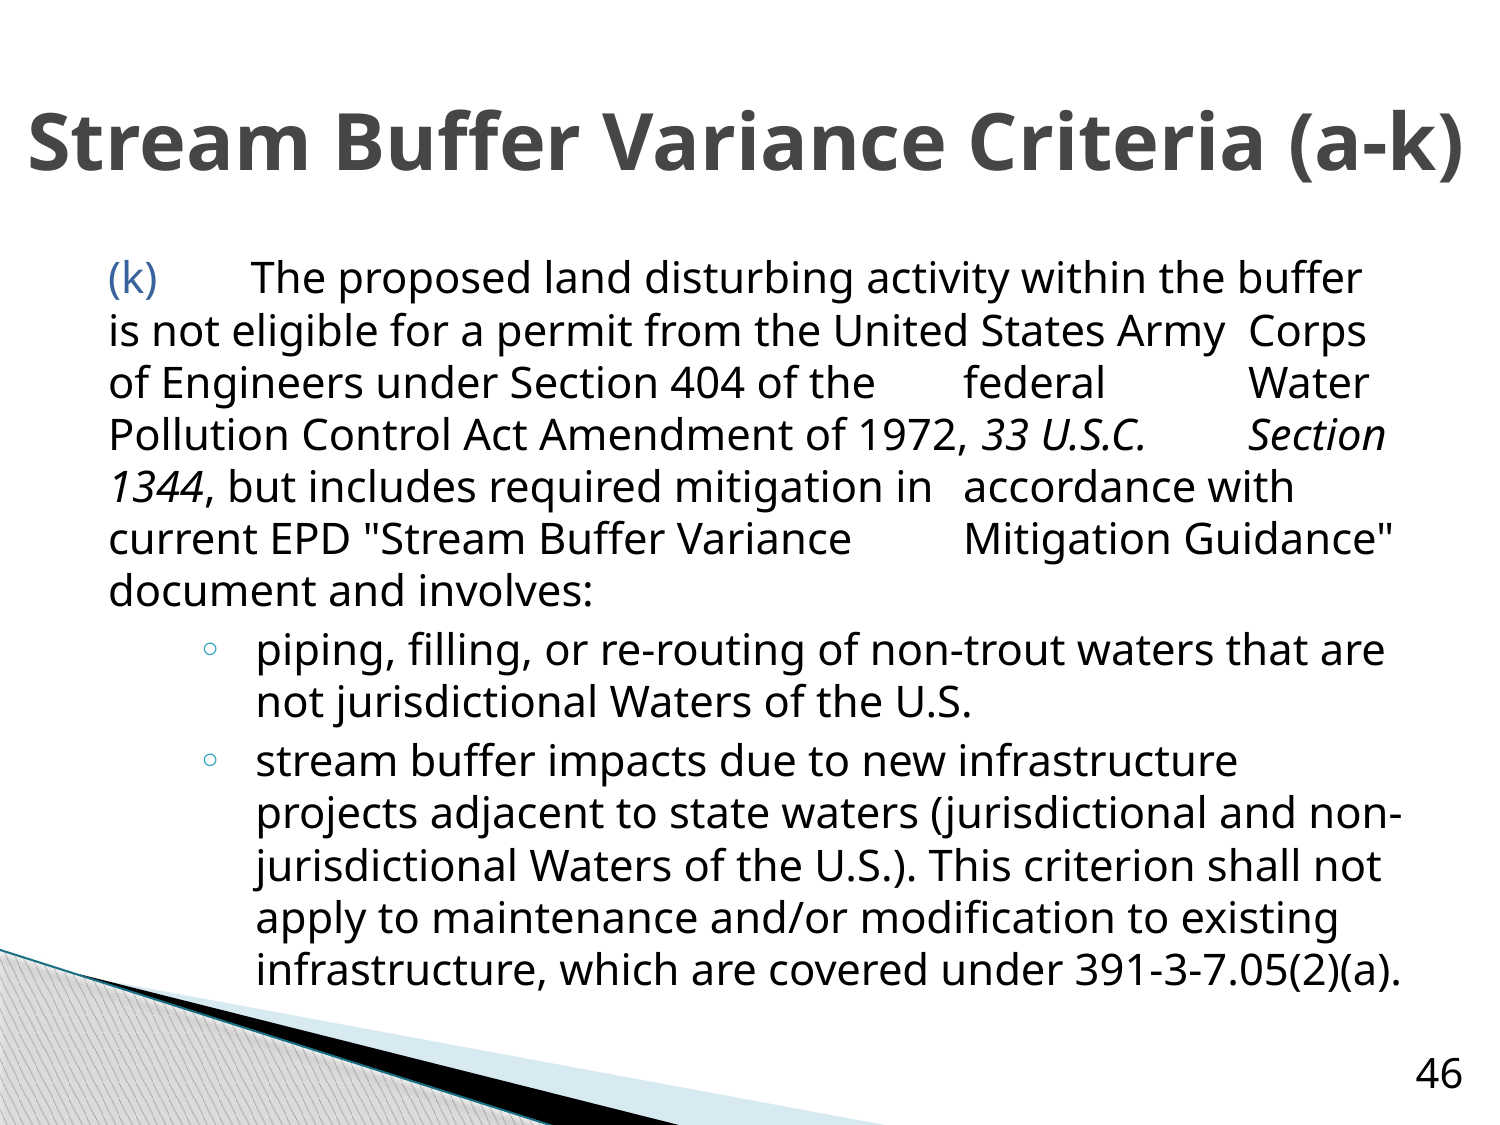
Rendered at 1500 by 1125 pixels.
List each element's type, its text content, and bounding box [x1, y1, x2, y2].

list (k) The proposed land disturbing activity within the buffer is not eligible for a permit from the United States Army Corps of Engineers under Section 404 of the federal Water Pollution Control Act Amendment of 1972, 33 U.S.C. Section 1344, but includes required mitigation in accordance with current EPD "Stream Buffer Variance Mitigation Guidance" document and involves: piping, filling, or re-routing of non-trout waters that are not jurisdictional Waters of the U.S. stream buffer impacts due to new infrastructure projects adjacent to state waters (jurisdictional and non-jurisdictional Waters of the U.S.). This criterion shall not apply to maintenance and/or modification to existing infrastructure, which are covered under 391-3-7.05(2)(a). [75, 243, 1425, 1025]
text_box Stream Buffer Variance Criteria (a-k) [12, 45, 1488, 233]
slide_number 46 [1374, 1051, 1479, 1112]
